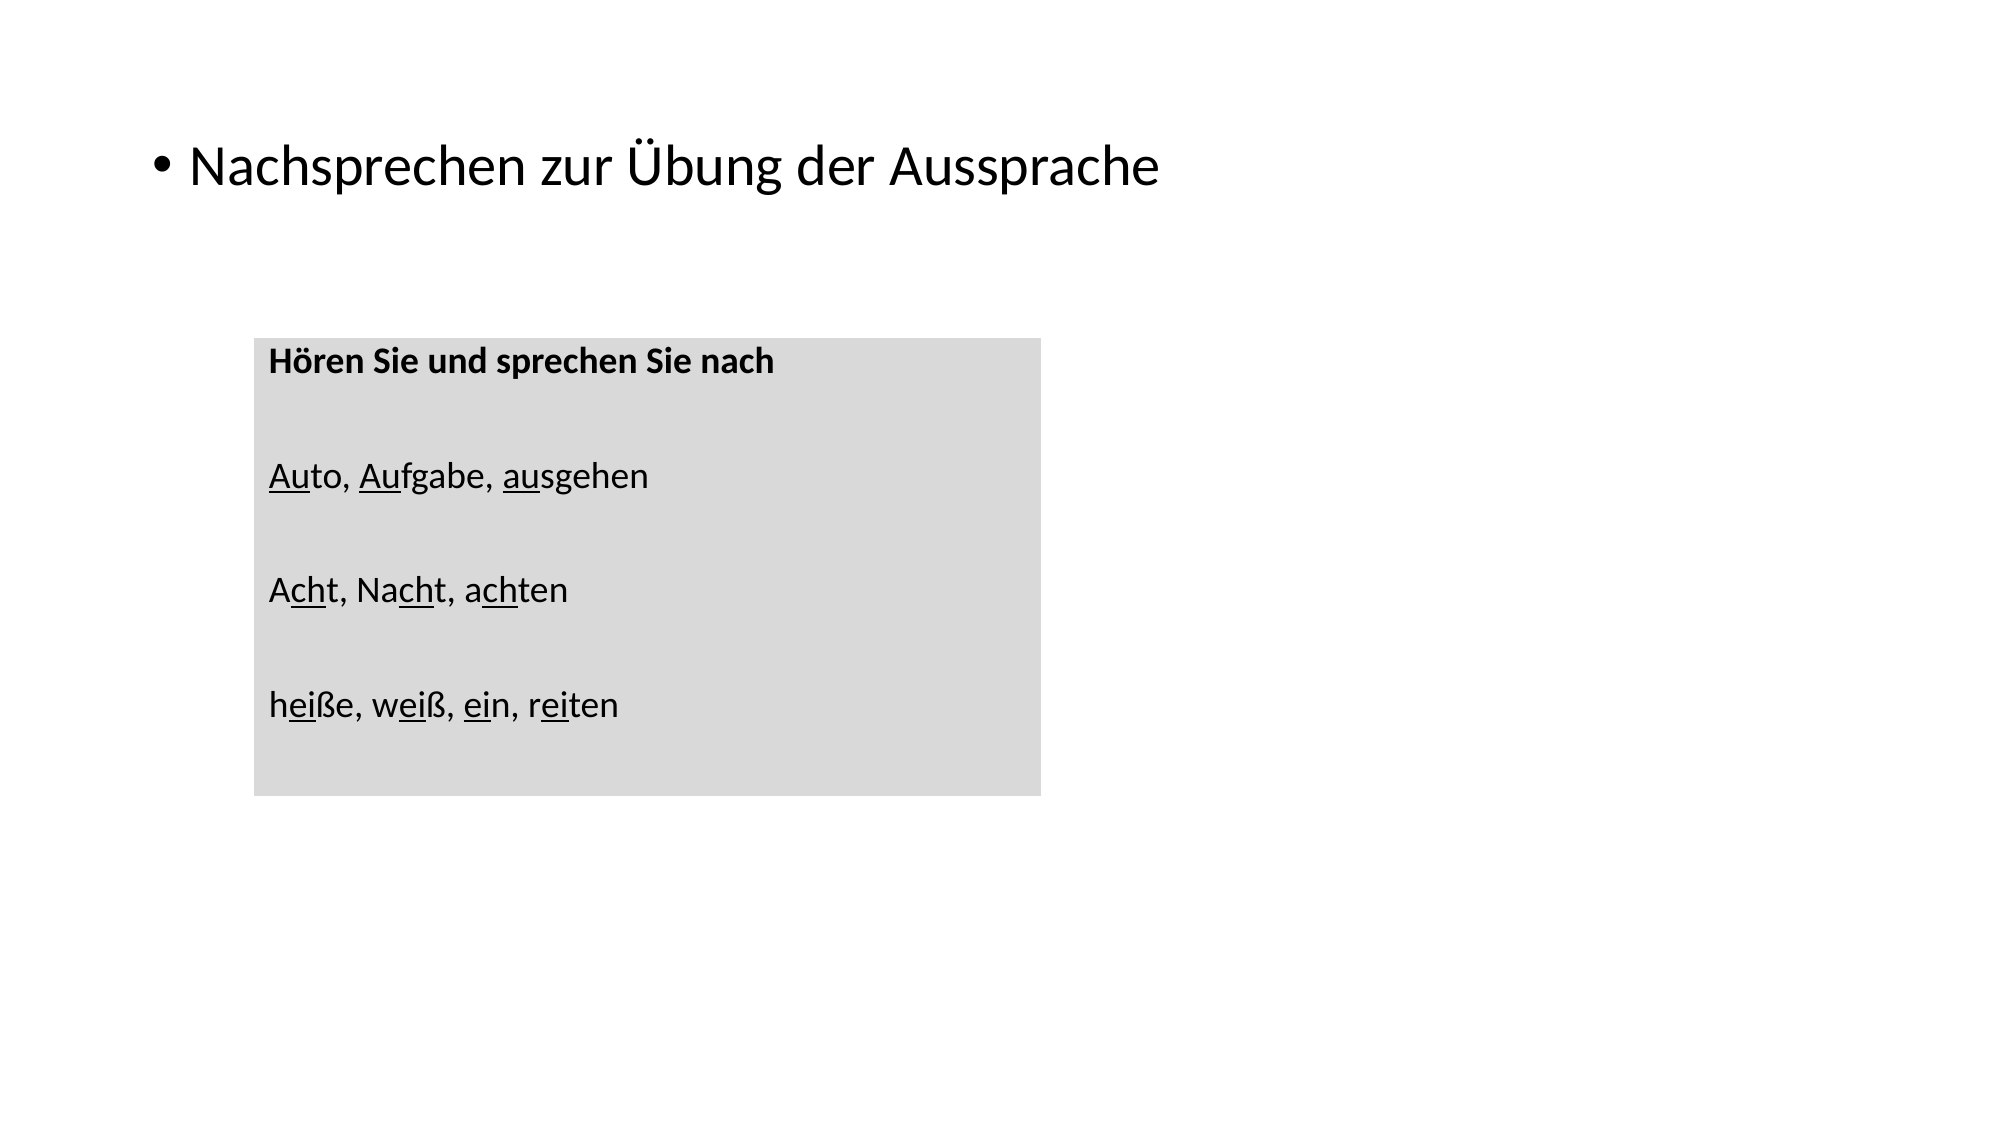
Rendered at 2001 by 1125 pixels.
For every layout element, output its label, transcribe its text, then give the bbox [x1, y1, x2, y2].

list Nachsprechen zur Übung der Aussprache [137, 127, 1863, 1014]
table_cell Auto, Aufgabe, ausgehen [254, 453, 1041, 567]
table_header Hören Sie und sprechen Sie nach [254, 338, 1041, 453]
table_cell heiße, weiß, ein, reiten [254, 682, 1041, 796]
table_cell Acht, Nacht, achten [254, 567, 1041, 682]
